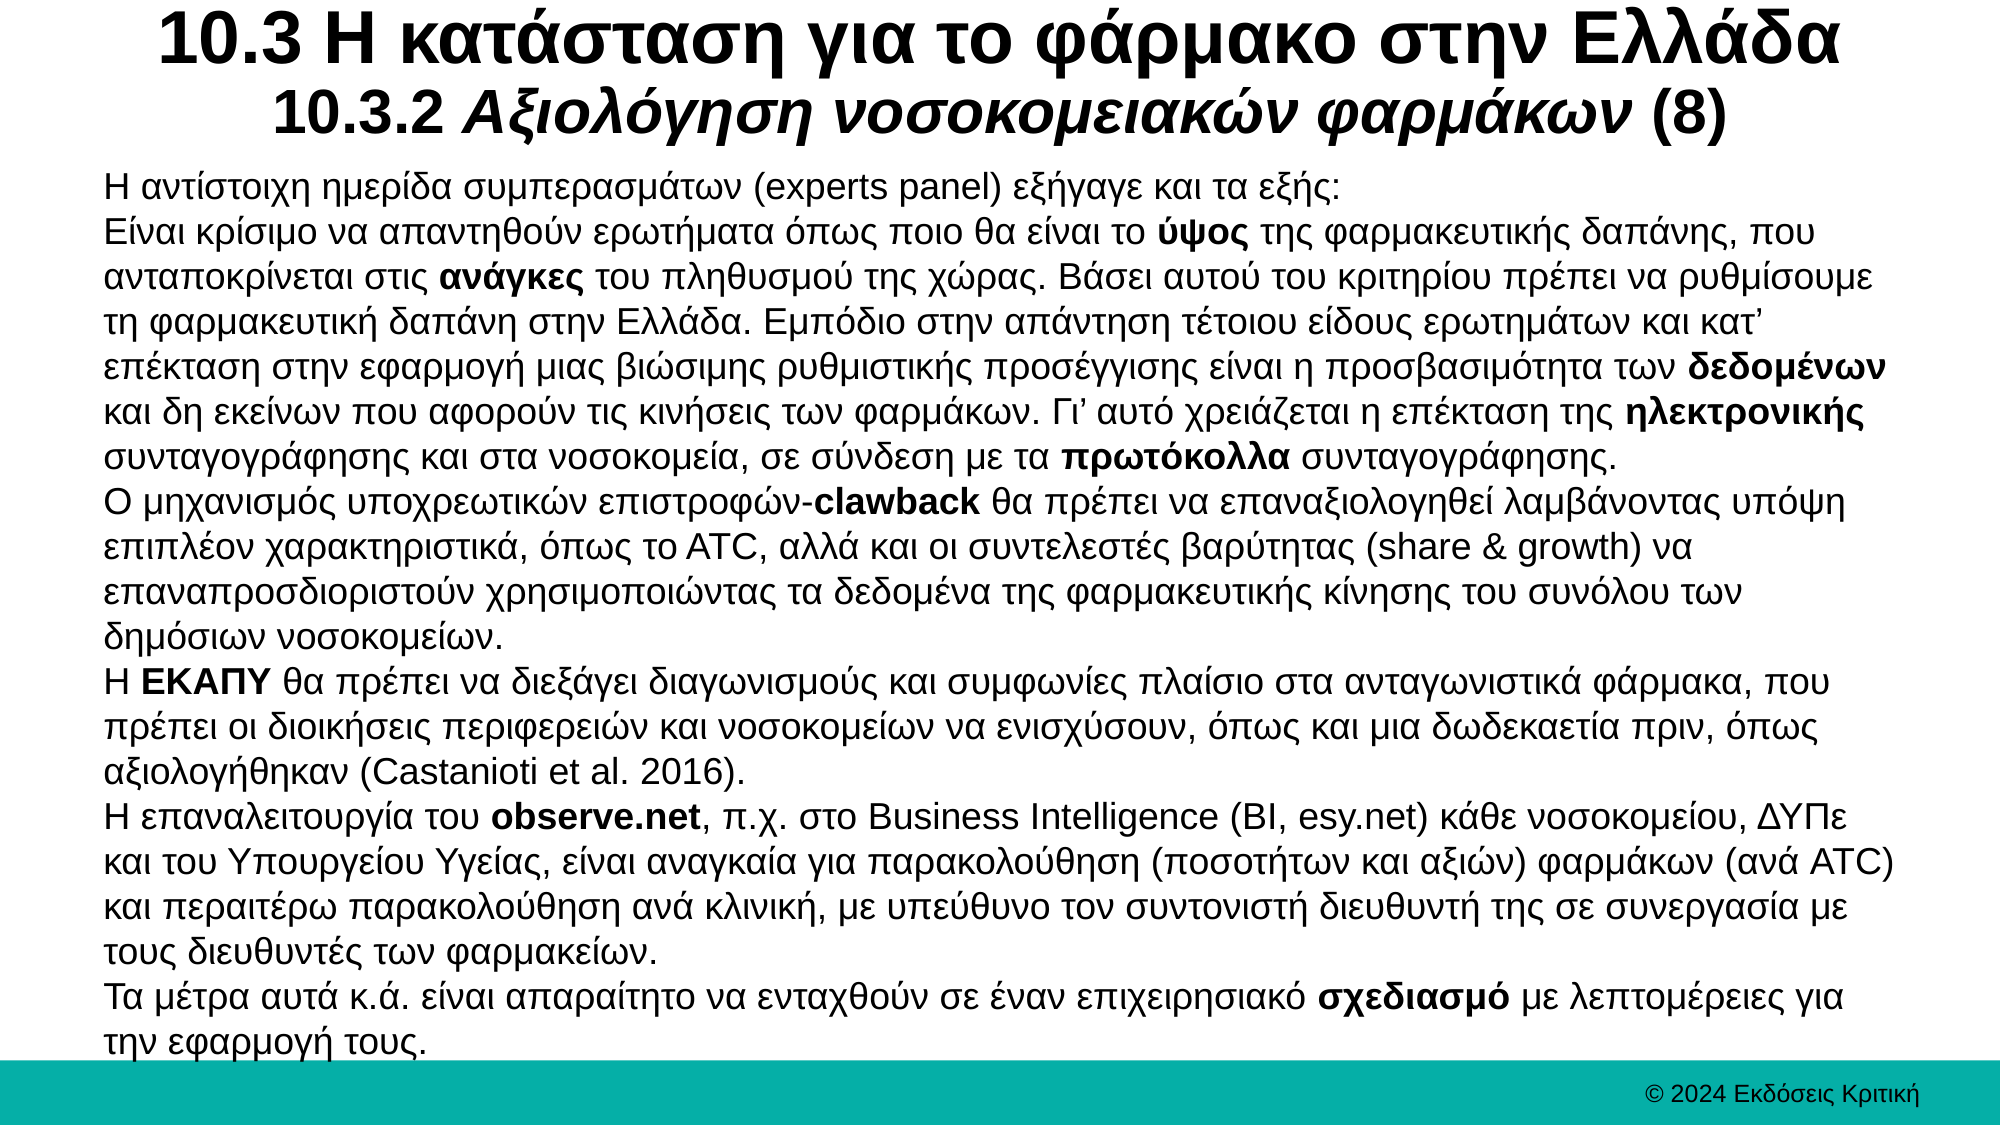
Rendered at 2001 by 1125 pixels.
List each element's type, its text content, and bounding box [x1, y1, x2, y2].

text_box Η αντίστοιχη ημερίδα συμπερασμάτων (experts panel) εξήγαγε και τα εξής: Είναι κρίσιμο να απαντηθούν ερωτήματα όπως ποιο θα είναι το ύψος της φαρμακευτικής δαπάνης, που ανταποκρίνεται στις ανάγκες του πληθυσμού της χώρας. Βάσει αυτού του κριτηρίου πρέπει να ρυθμίσουμε τη φαρμακευτική δαπάνη στην Ελλάδα. Εμπόδιο στην απάντηση τέτοιου είδους ερωτημάτων και κατ’ επέκταση στην εφαρμογή μιας βιώσιμης ρυθμιστικής προσέγγισης είναι η προσβασιμότητα των δεδομένων και δη εκείνων που αφορούν τις κινήσεις των φαρμάκων. Γι’ αυτό χρειάζεται η επέκταση της ηλεκτρονικής συνταγογράφησης και στα νοσοκομεία, σε σύνδεση με τα πρωτόκολλα συνταγογράφησης. Ο μηχανισμός υποχρεωτικών επιστροφών-clawback θα πρέπει να επαναξιολογηθεί λαμβάνοντας υπόψη επιπλέον χαρακτηριστικά, όπως το ΑΤC, αλλά και οι συντελεστές βαρύτητας (share & growth) να επαναπροσδιοριστούν χρησιμοποιώντας τα δεδομένα της φαρμακευτικής κίνησης του συνόλου των δημόσιων νοσοκομείων. Η ΕΚΑΠΥ θα πρέπει να διεξάγει διαγωνισμούς και συμφωνίες πλαίσιο στα ανταγωνιστικά φάρμακα, που πρέπει οι διοικήσεις περιφερειών και νοσοκομείων να ενισχύσουν, όπως και μια δωδεκαετία πριν, όπως αξιολογήθηκαν (Castanioti et al. 2016). Η επαναλειτουργία του observe.net, π.χ. στο Business Ιntelligence (BI, esy.net) κάθε νοσοκομείου, ΔΥΠε και του Υπουργείου Υγείας, είναι αναγκαία για παρακολούθηση (ποσοτήτων και αξιών) φαρμάκων (ανά ATC) και περαιτέρω παρακολούθηση ανά κλινική, με υπεύθυνο τον συντονιστή διευθυντή της σε συνεργασία με τους διευθυντές των φαρμακείων. Τα μέτρα αυτά κ.ά. είναι απαραίτητο να ενταχθούν σε έναν επιχειρησιακό σχεδιασμό με λεπτομέρειες για την εφαρμογή τους. [88, 154, 1912, 1070]
title 10.3 Η κατάσταση για το φάρμακο στην Ελλάδα 10.3.2 Αξιολόγηση νοσοκομειακών φαρμάκων (8) [88, 0, 1912, 154]
text_box © 2024 Εκδόσεις Κριτική [1630, 1070, 2000, 1115]
text_box [0, 1059, 2000, 1125]
